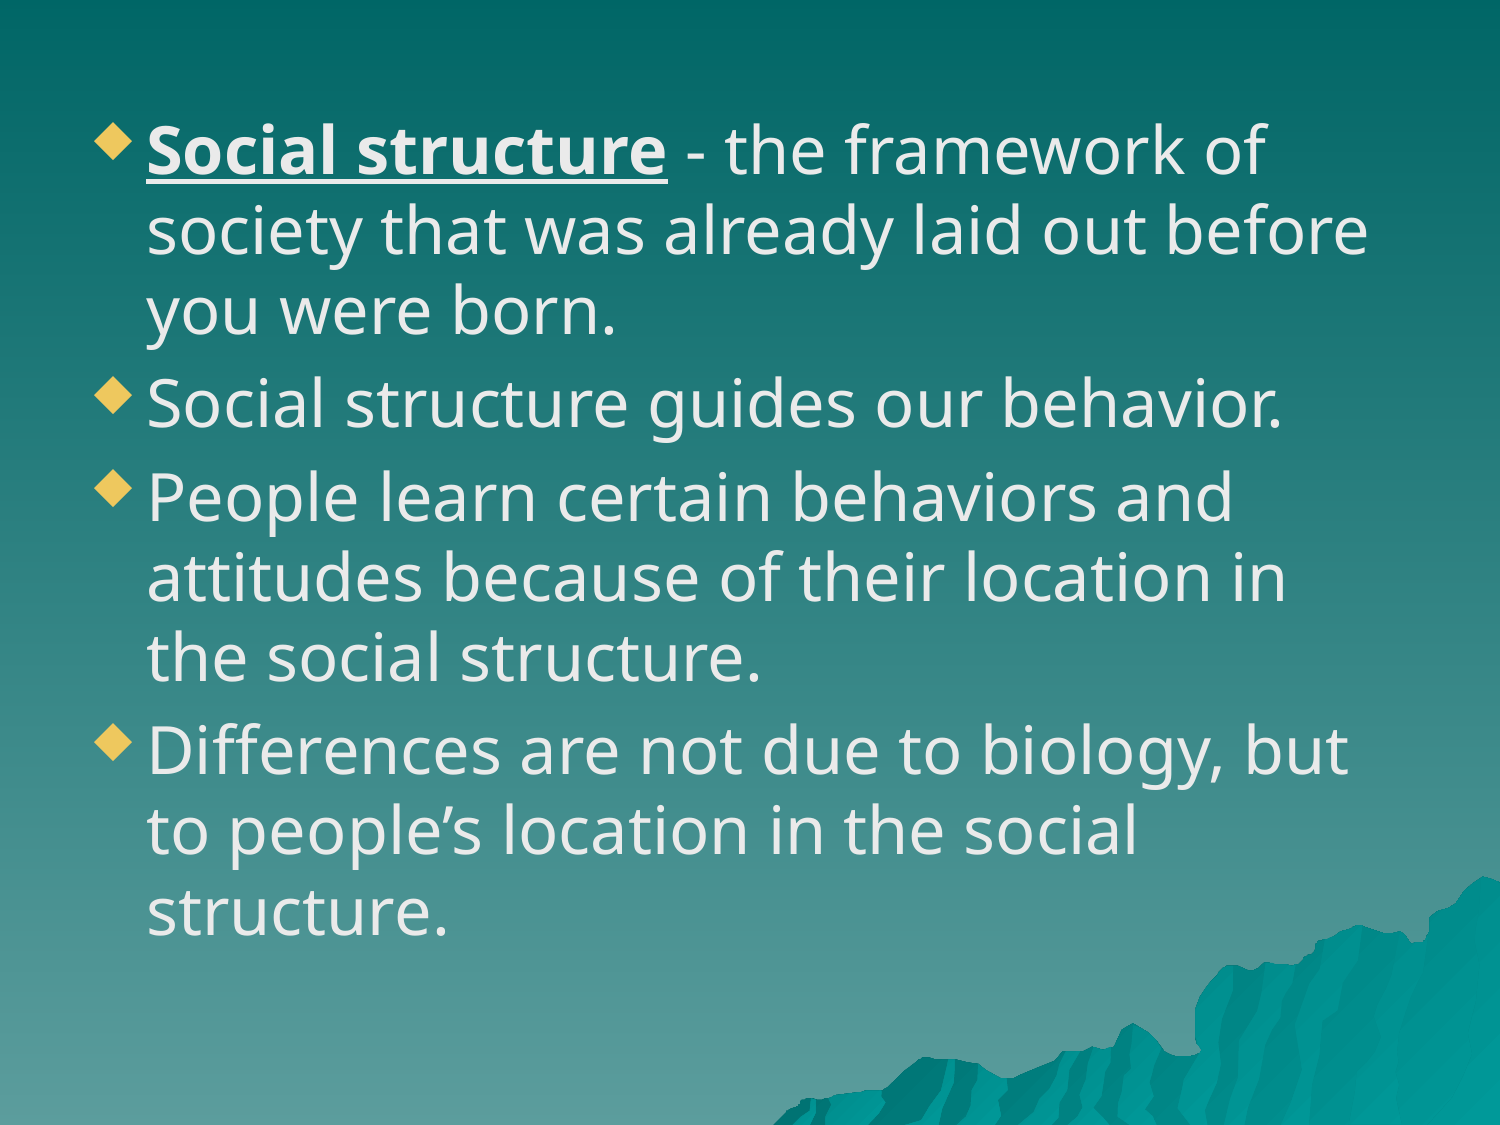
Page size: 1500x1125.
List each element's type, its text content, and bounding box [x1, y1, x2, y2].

list Social structure - the framework of society that was already laid out before you were born. Social structure guides our behavior. People learn certain behaviors and attitudes because of their location in the social structure. Differences are not due to biology, but to people’s location in the social structure. [74, 99, 1426, 1006]
